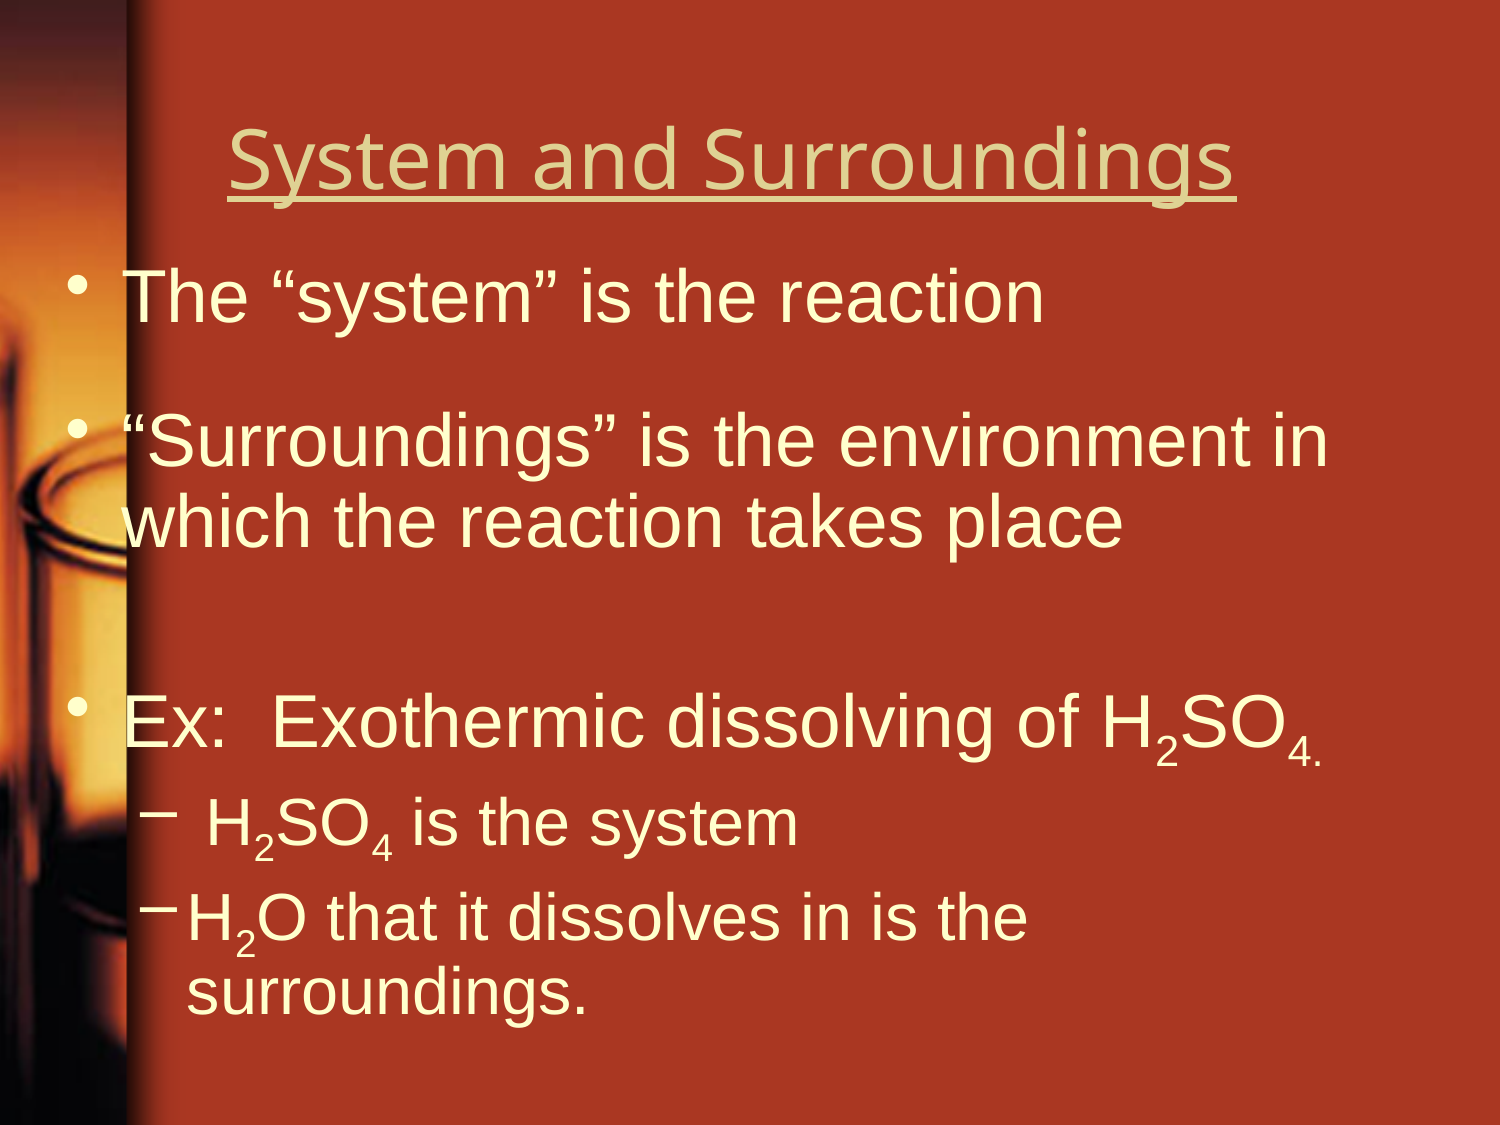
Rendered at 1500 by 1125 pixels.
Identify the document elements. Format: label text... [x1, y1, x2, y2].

picture [0, 0, 1500, 1125]
title System and Surroundings [212, 74, 1388, 238]
list The “system” is the reaction “Surroundings” is the environment in which the reaction takes place Ex: Exothermic dissolving of H2SO4. H2SO4 is the system H2O that it dissolves in is the surroundings. [49, 249, 1451, 1068]
